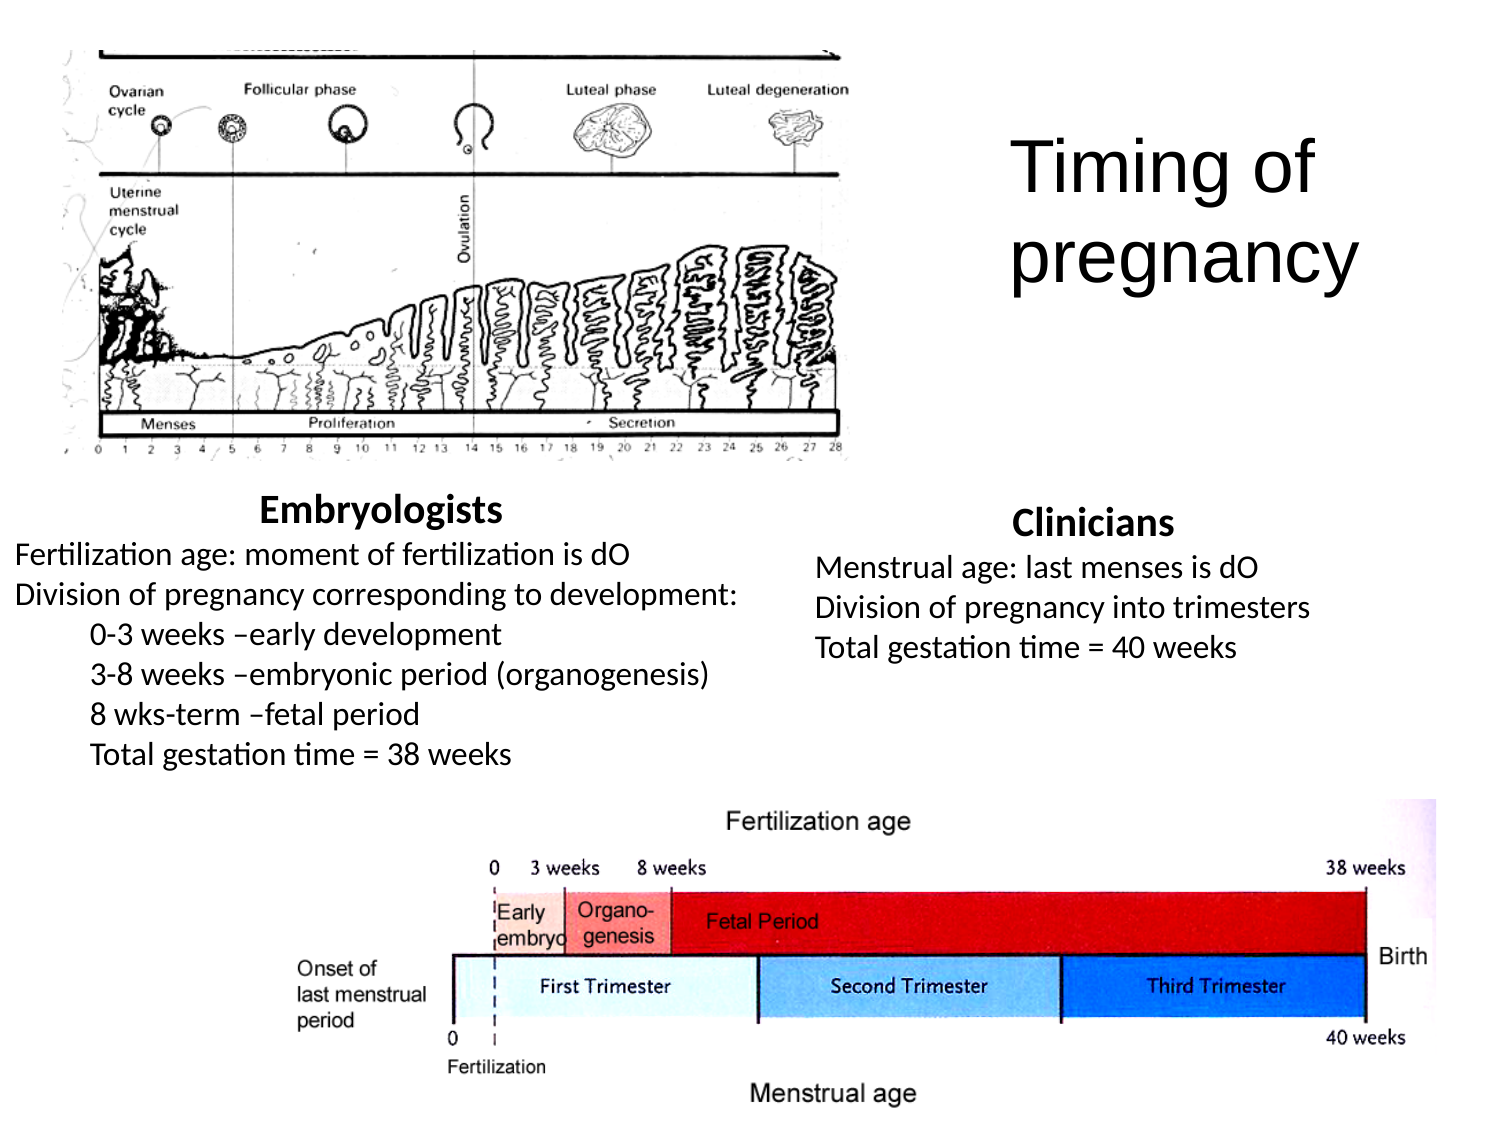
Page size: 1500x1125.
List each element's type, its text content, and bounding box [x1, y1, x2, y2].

text_box Embryologists Fertilization age: moment of fertilization is dO Division of pregnancy corresponding to development: 0-3 weeks –early development 3-8 weeks –embryonic period (organogenesis) 8 wks-term –fetal period Total gestation time = 38 weeks [0, 474, 763, 780]
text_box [274, 799, 1438, 1125]
text_box Timing of pregnancy [994, 110, 1375, 306]
text_box Clinicians Menstrual age: last menses is dO Division of pregnancy into trimesters Total gestation time = 40 weeks [799, 487, 1388, 672]
picture [62, 49, 851, 462]
